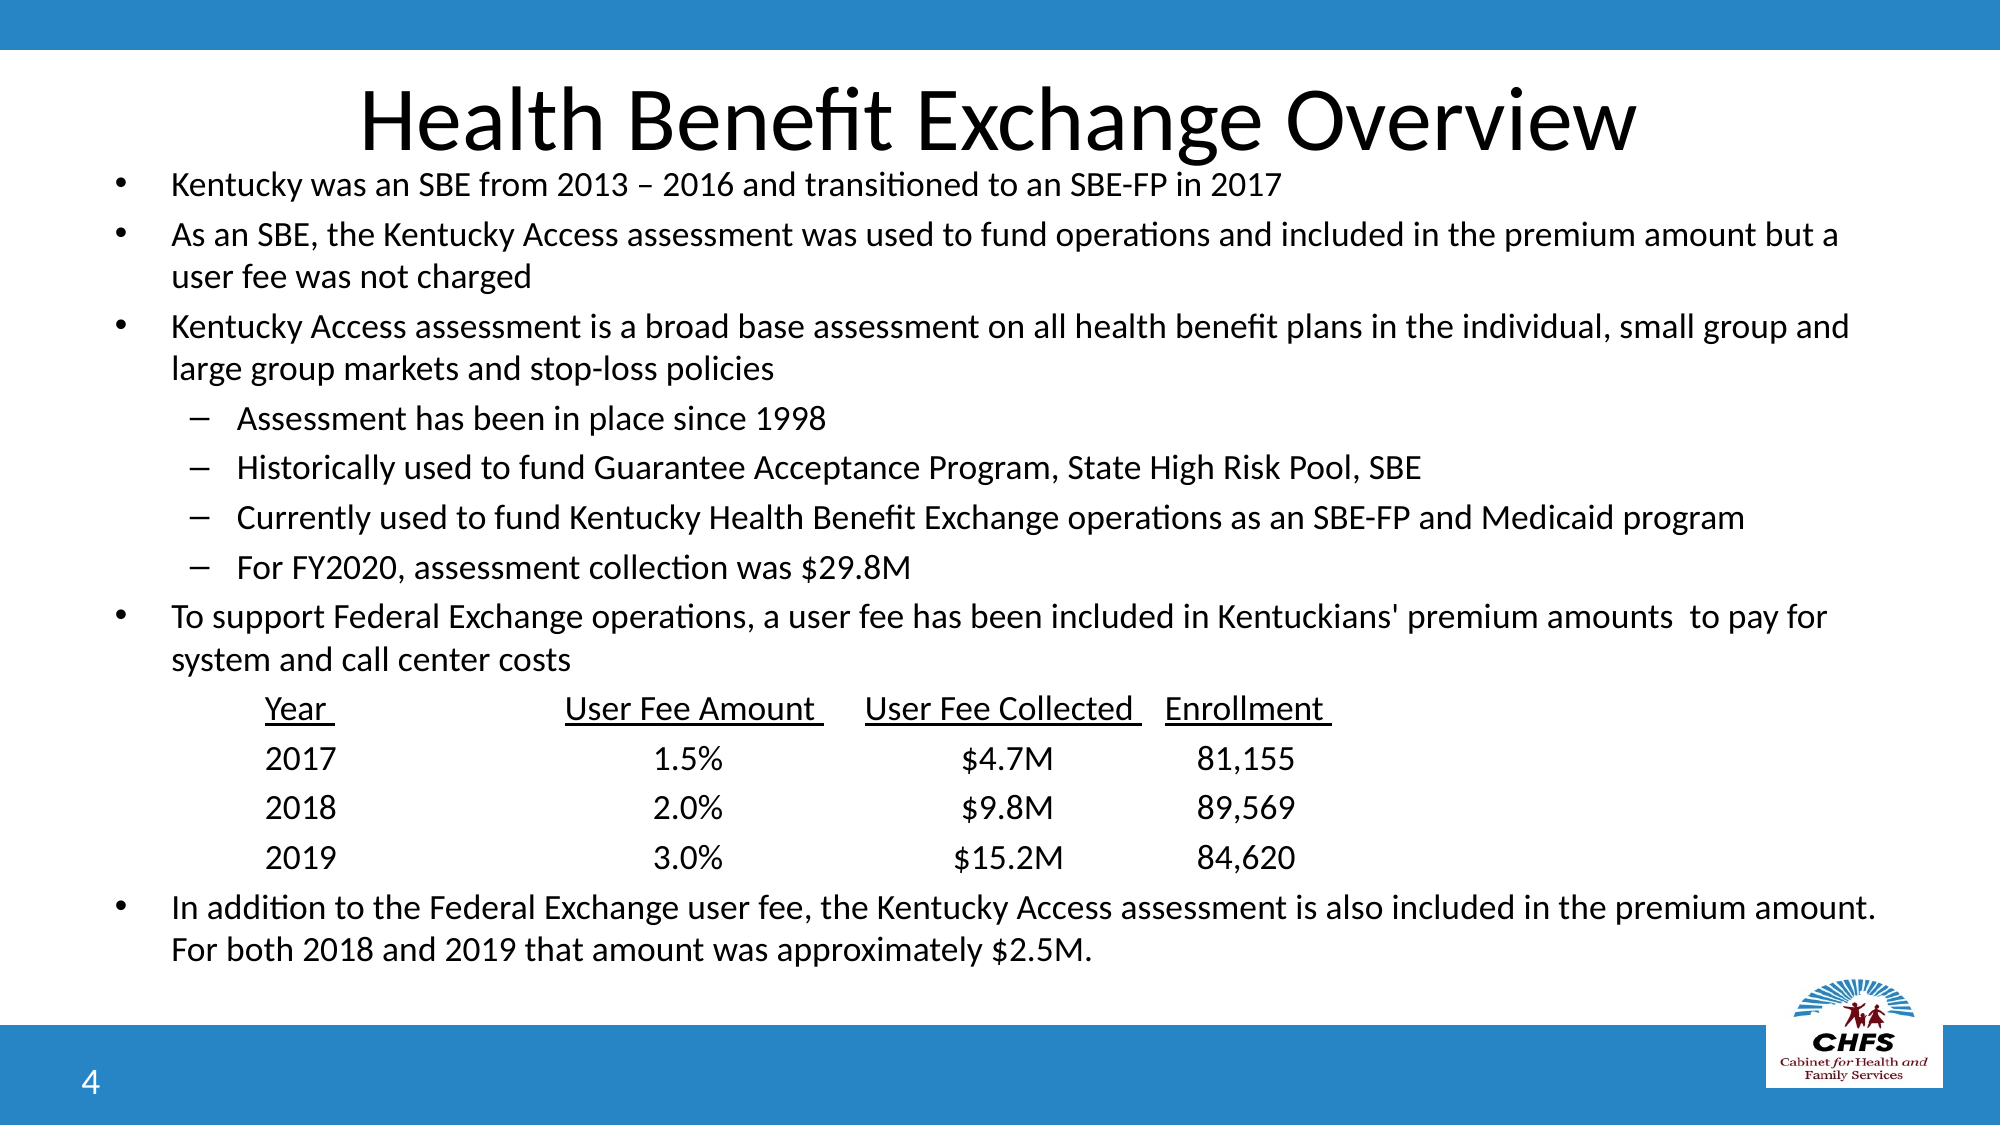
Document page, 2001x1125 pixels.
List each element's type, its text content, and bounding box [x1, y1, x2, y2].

slide_number 4 [66, 1050, 534, 1110]
title Health Benefit Exchange Overview [99, 19, 1900, 153]
picture [1766, 962, 1943, 1088]
list Kentucky was an SBE from 2013 – 2016 and transitioned to an SBE-FP in 2017 As an SBE, the Kentucky Access assessment was used to fund operations and included in the premium amount but a user fee was not charged Kentucky Access assessment is a broad base assessment on all health benefit plans in the individual, small group and large group markets and stop-loss policies Assessment has been in place since 1998 Historically used to fund Guarantee Acceptance Program, State High Risk Pool, SBE Currently used to fund Kentucky Health Benefit Exchange operations as an SBE-FP and Medicaid program For FY2020, assessment collection was $29.8M To support Federal Exchange operations, a user fee has been included in Kentuckians' premium amounts to pay for system and call center costs Year User Fee Amount User Fee Collected Enrollment 2017 1.5% $4.7M 81,155 2018 2.0% $9.8M 89,569 2019 3.0% $15.2M 84,620 In addition to the Federal Exchange user fee, the Kentucky Access assessment is also included in the premium amount. For both 2018 and 2019 that amount was approximately $2.5M. [99, 153, 1900, 1030]
